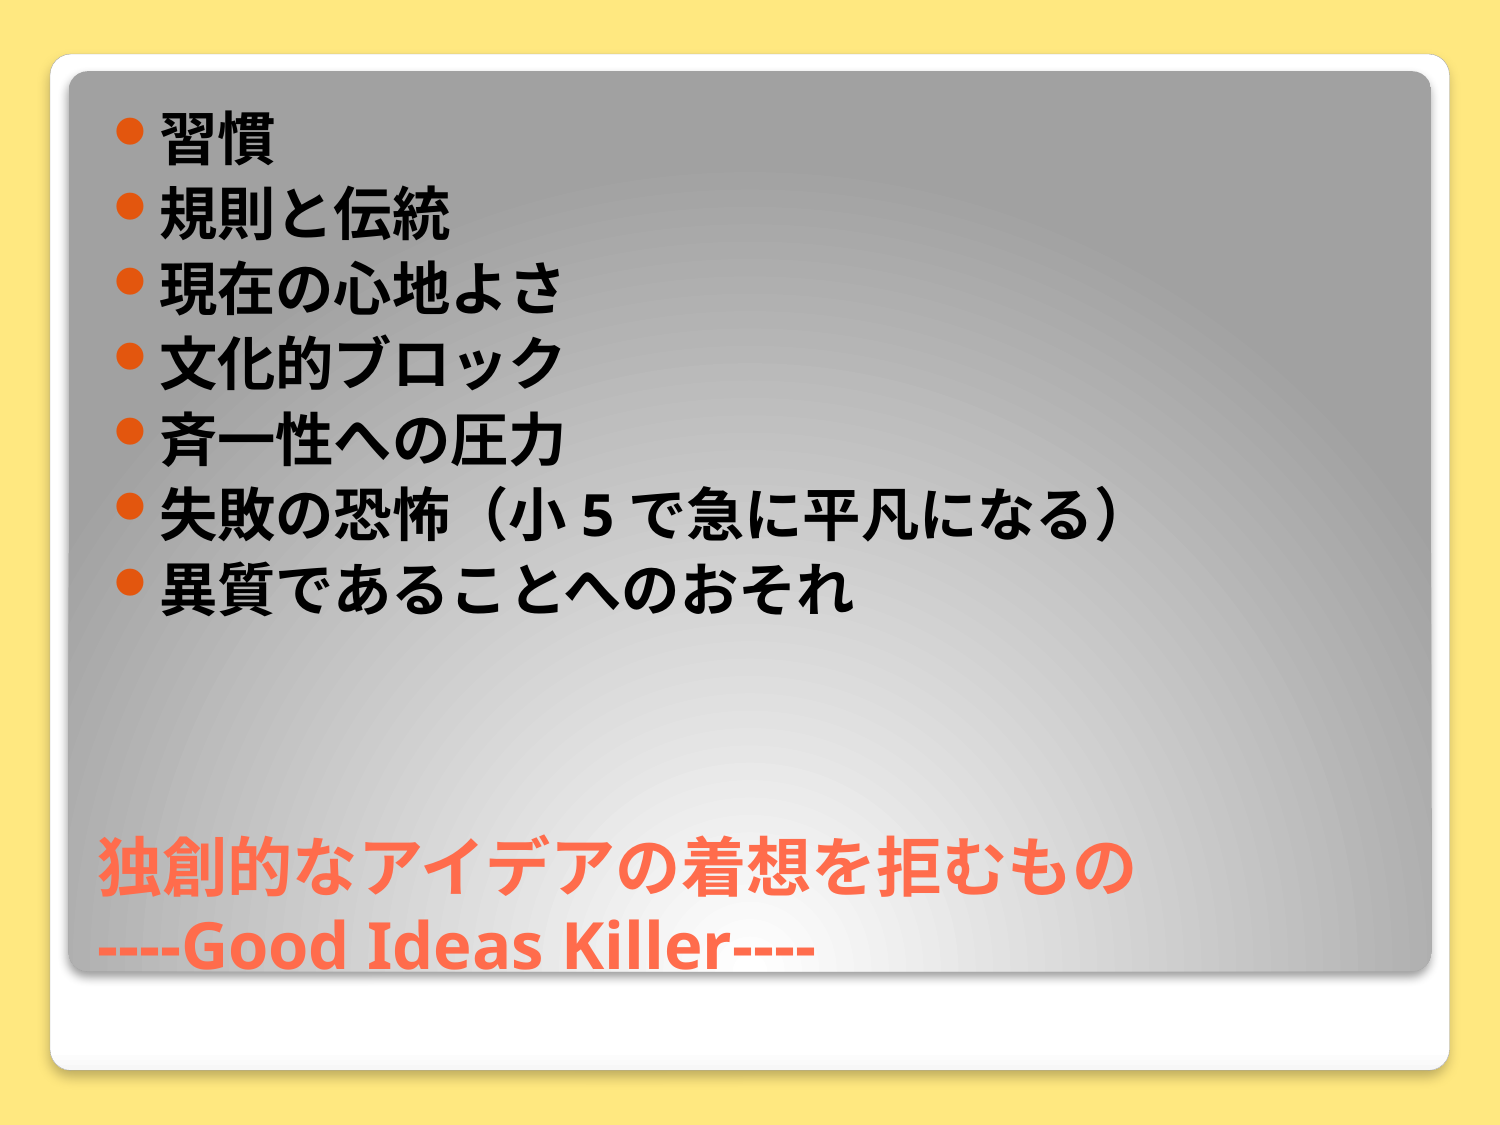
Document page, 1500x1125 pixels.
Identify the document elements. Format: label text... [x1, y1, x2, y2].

title 独創的なアイデアの着想を拒むもの ----Good Ideas Killer---- [82, 817, 1425, 990]
list 習慣 規則と伝統 現在の心地よさ 文化的ブロック 斉一性への圧力 失敗の恐怖（小5で急に平凡になる） 異質であることへのおそれ [82, 86, 1425, 774]
